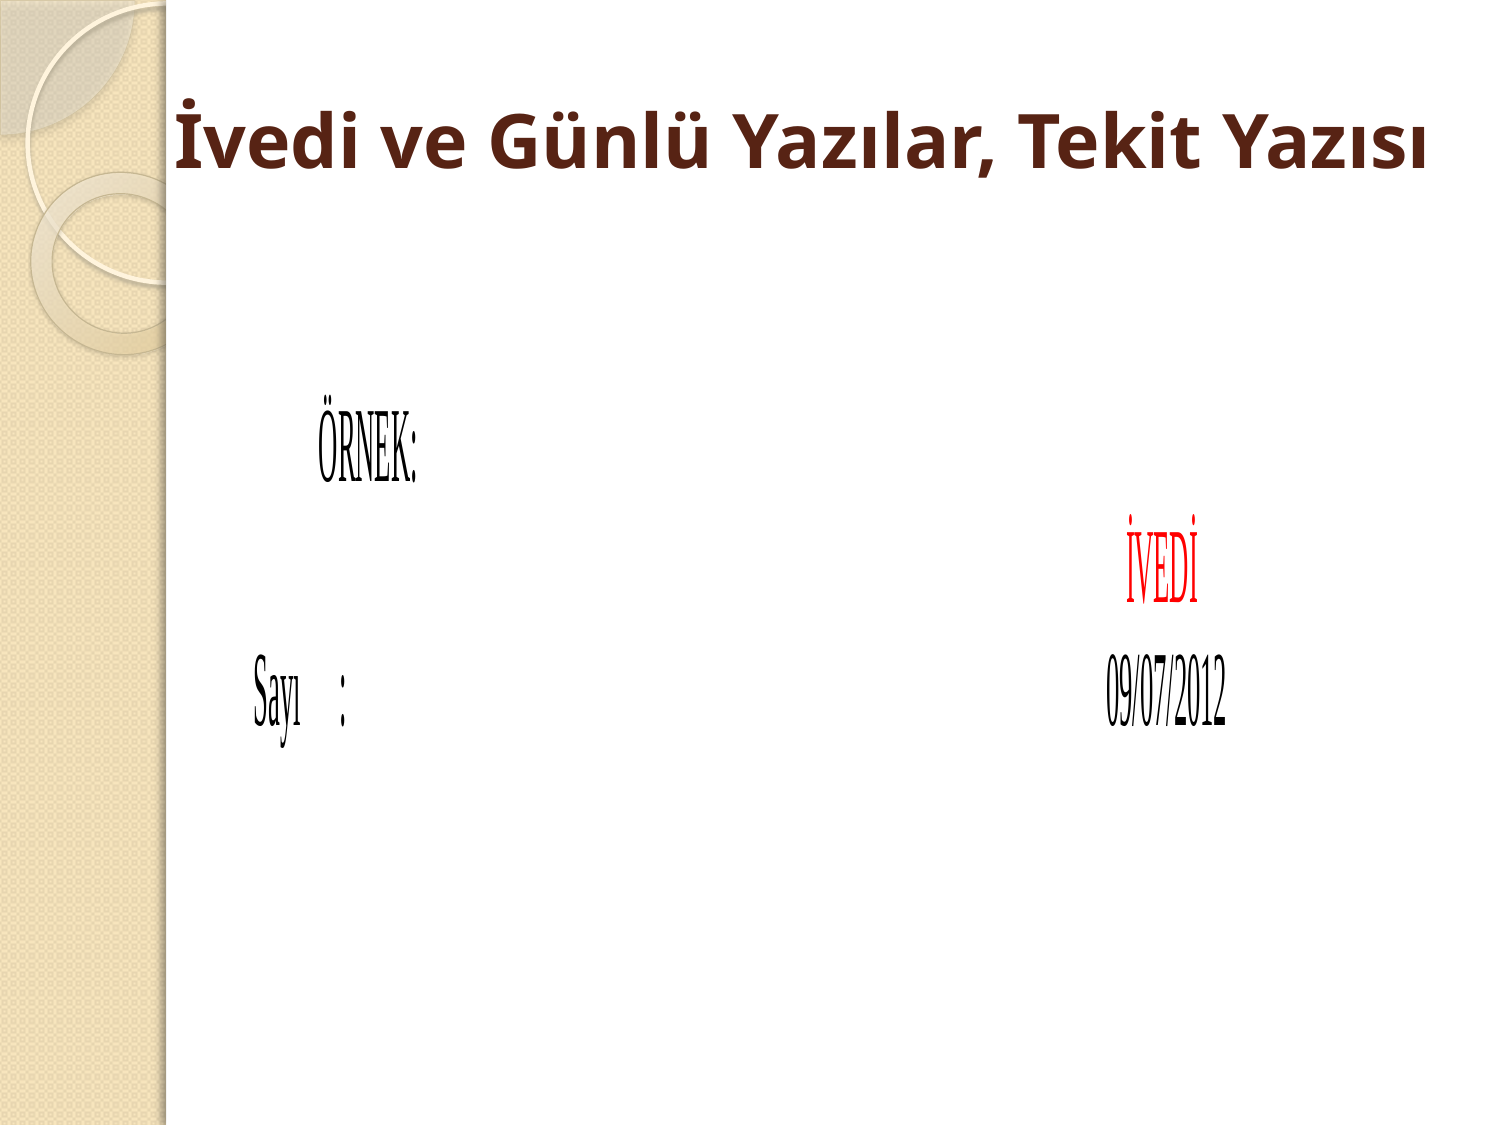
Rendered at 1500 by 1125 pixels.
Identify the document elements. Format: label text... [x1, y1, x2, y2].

title İvedi ve Günlü Yazılar, Tekit Yazısı [159, 45, 1466, 233]
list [253, 385, 1247, 752]
